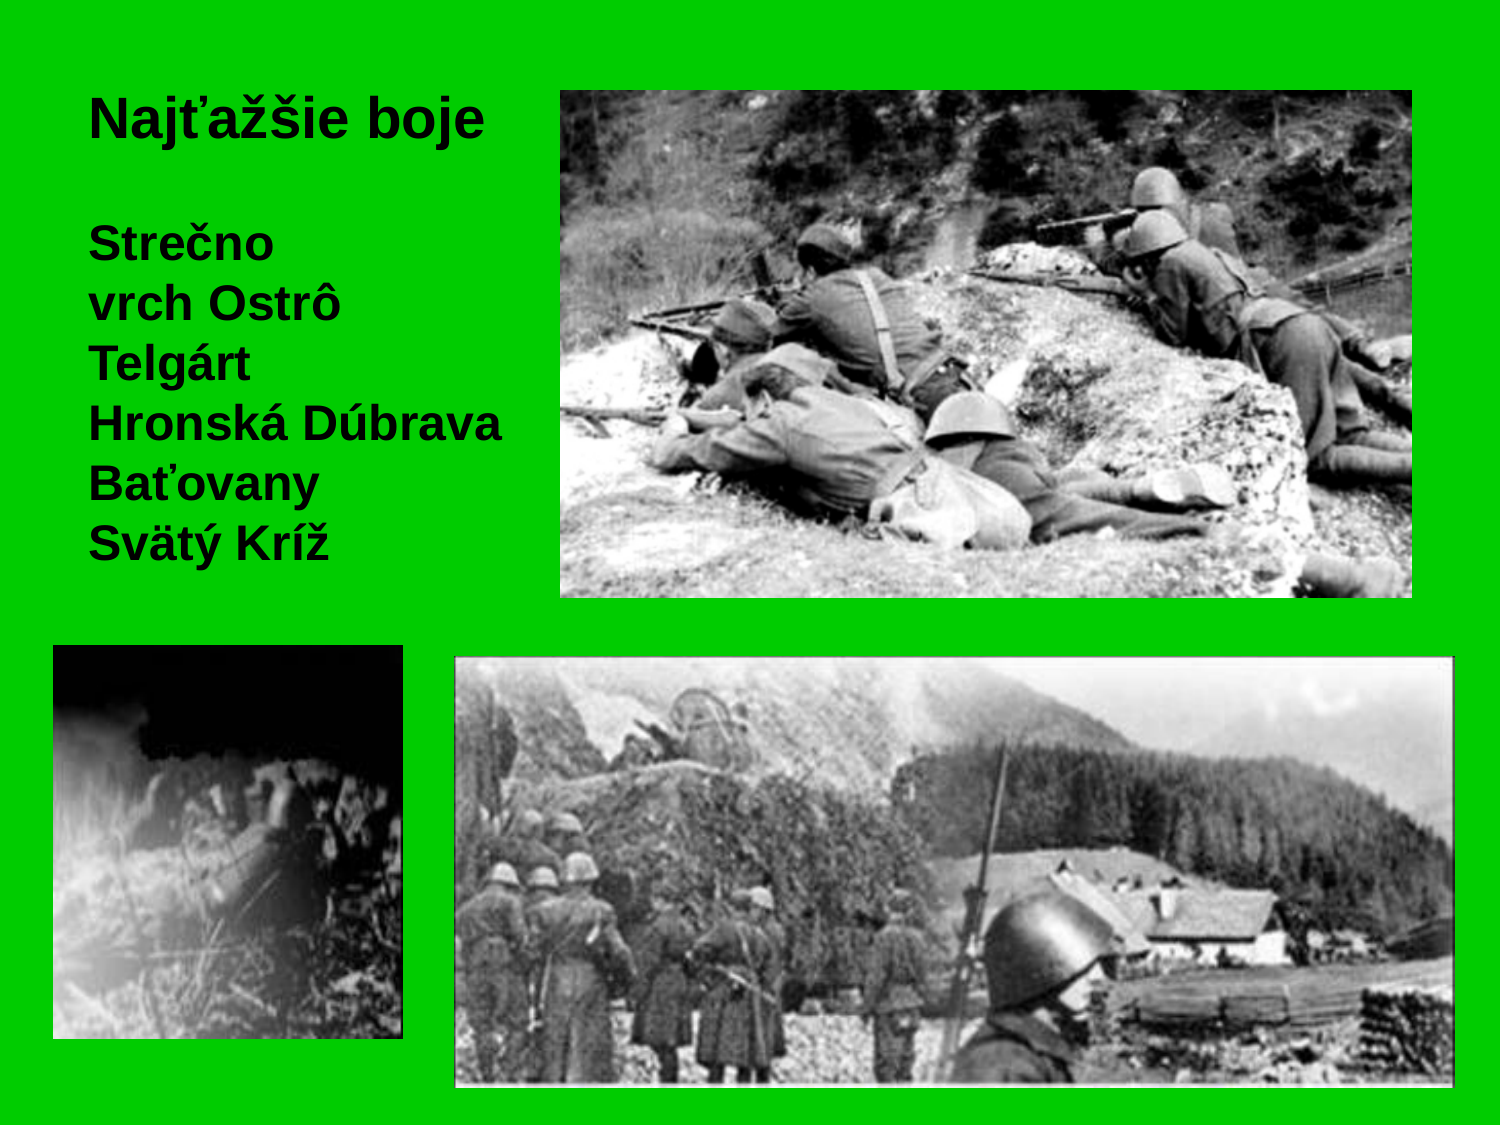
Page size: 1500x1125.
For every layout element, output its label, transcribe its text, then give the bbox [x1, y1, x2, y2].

picture [52, 644, 403, 1039]
picture [560, 89, 1412, 598]
text_box Najťažšie boje Strečno vrch Ostrô Telgárt Hronská Dúbrava Baťovany Svätý Kríž [73, 72, 518, 578]
picture [454, 656, 1455, 1088]
